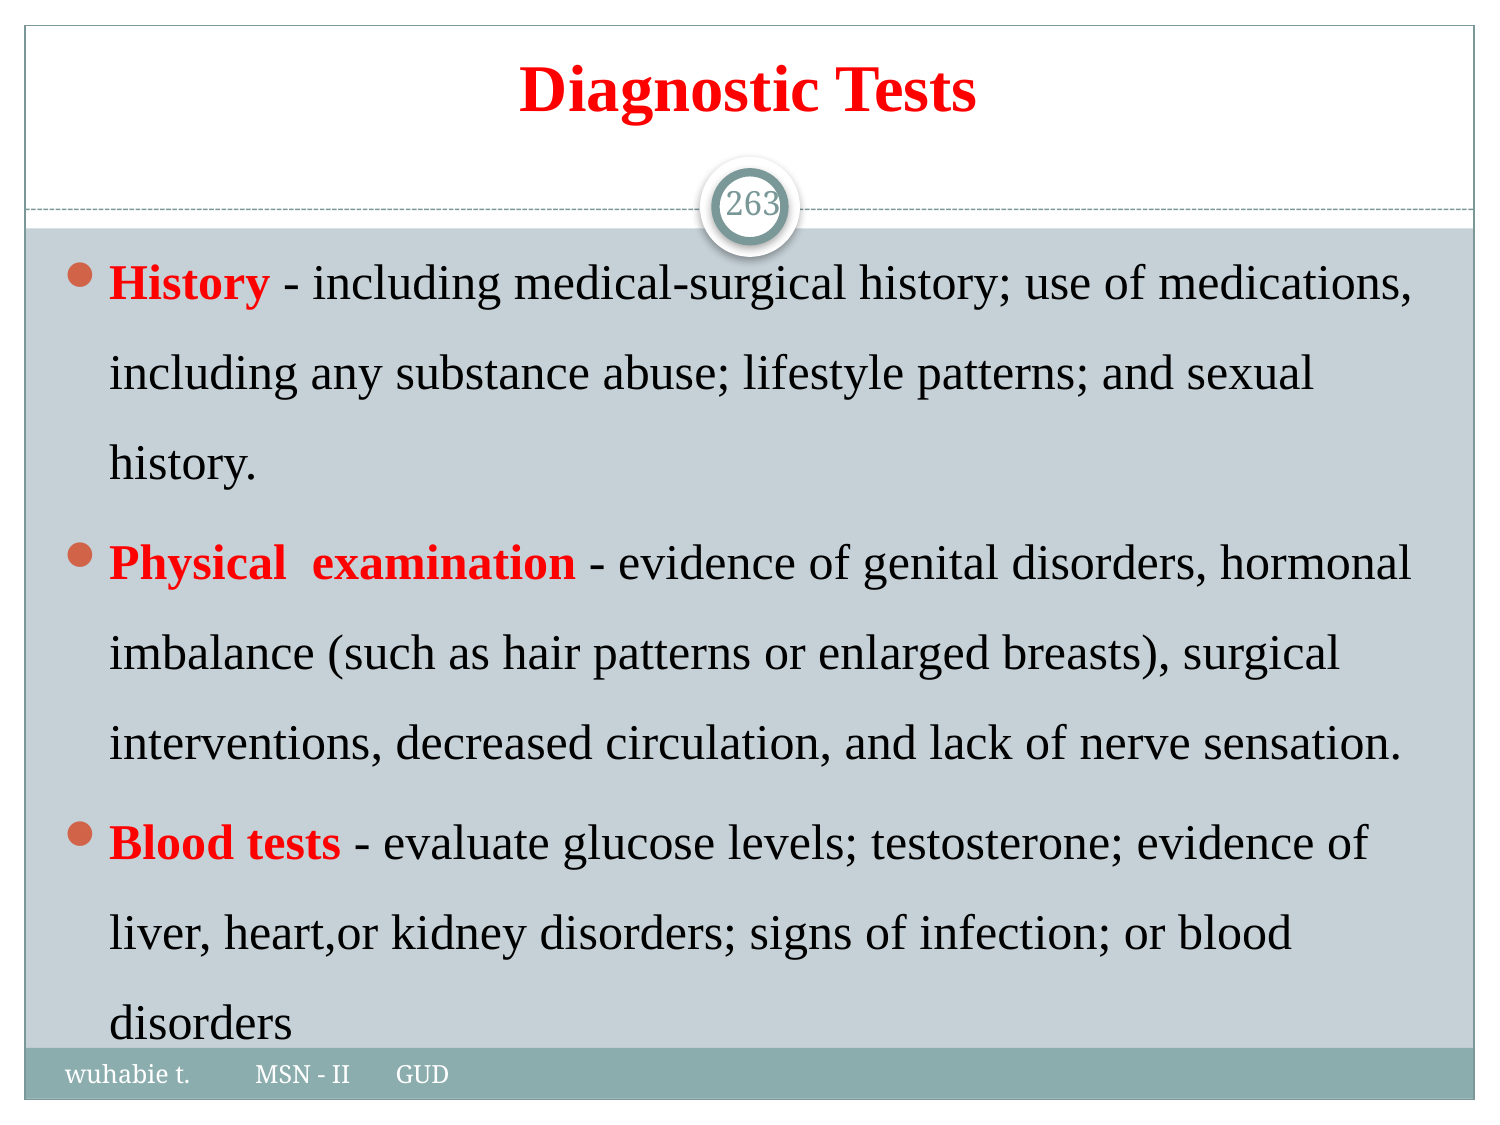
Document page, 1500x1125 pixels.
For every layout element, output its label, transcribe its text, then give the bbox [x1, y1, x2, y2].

list History - including medical-surgical history; use of medications, including any substance abuse; lifestyle patterns; and sexual history. Physical examination - evidence of genital disorders, hormonal imbalance (such as hair patterns or enlarged breasts), surgical interventions, decreased circulation, and lack of nerve sensation. Blood tests - evaluate glucose levels; testosterone; evidence of liver, heart,or kidney disorders; signs of infection; or blood disorders [49, 212, 1445, 1001]
footer wuhabie t. MSN - II GUD [50, 1051, 638, 1112]
slide_number 263 [715, 168, 791, 212]
title Diagnostic Tests [49, 37, 1450, 213]
